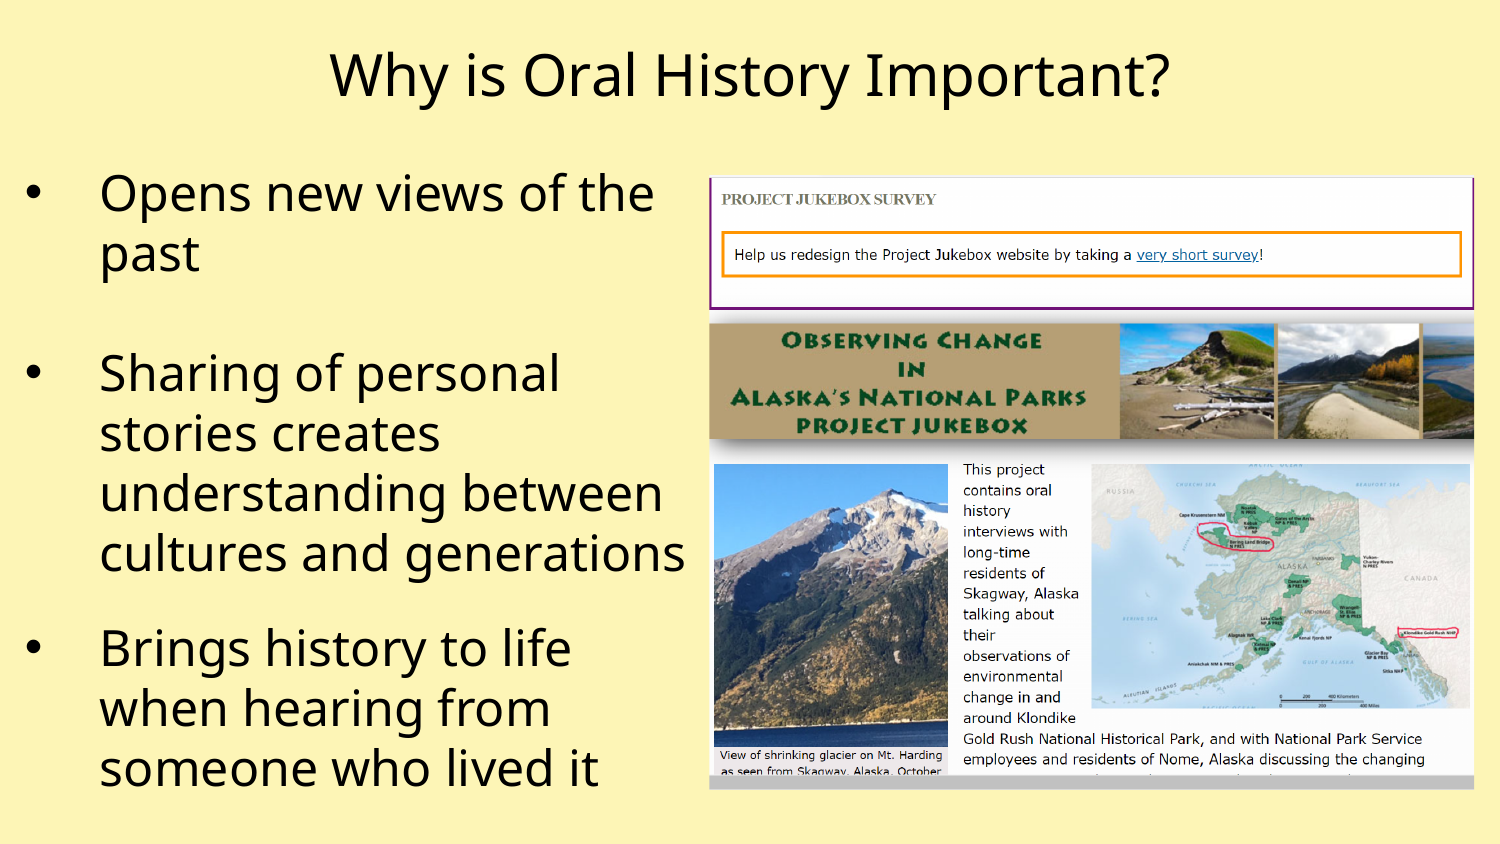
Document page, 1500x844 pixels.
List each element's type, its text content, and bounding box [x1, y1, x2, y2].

text_box Opens new views of the past Sharing of personal stories creates understanding between cultures and generations Brings history to life when hearing from someone who lived it [9, 153, 718, 804]
title Why is Oral History Important? [163, 30, 1337, 174]
picture [708, 175, 1475, 791]
